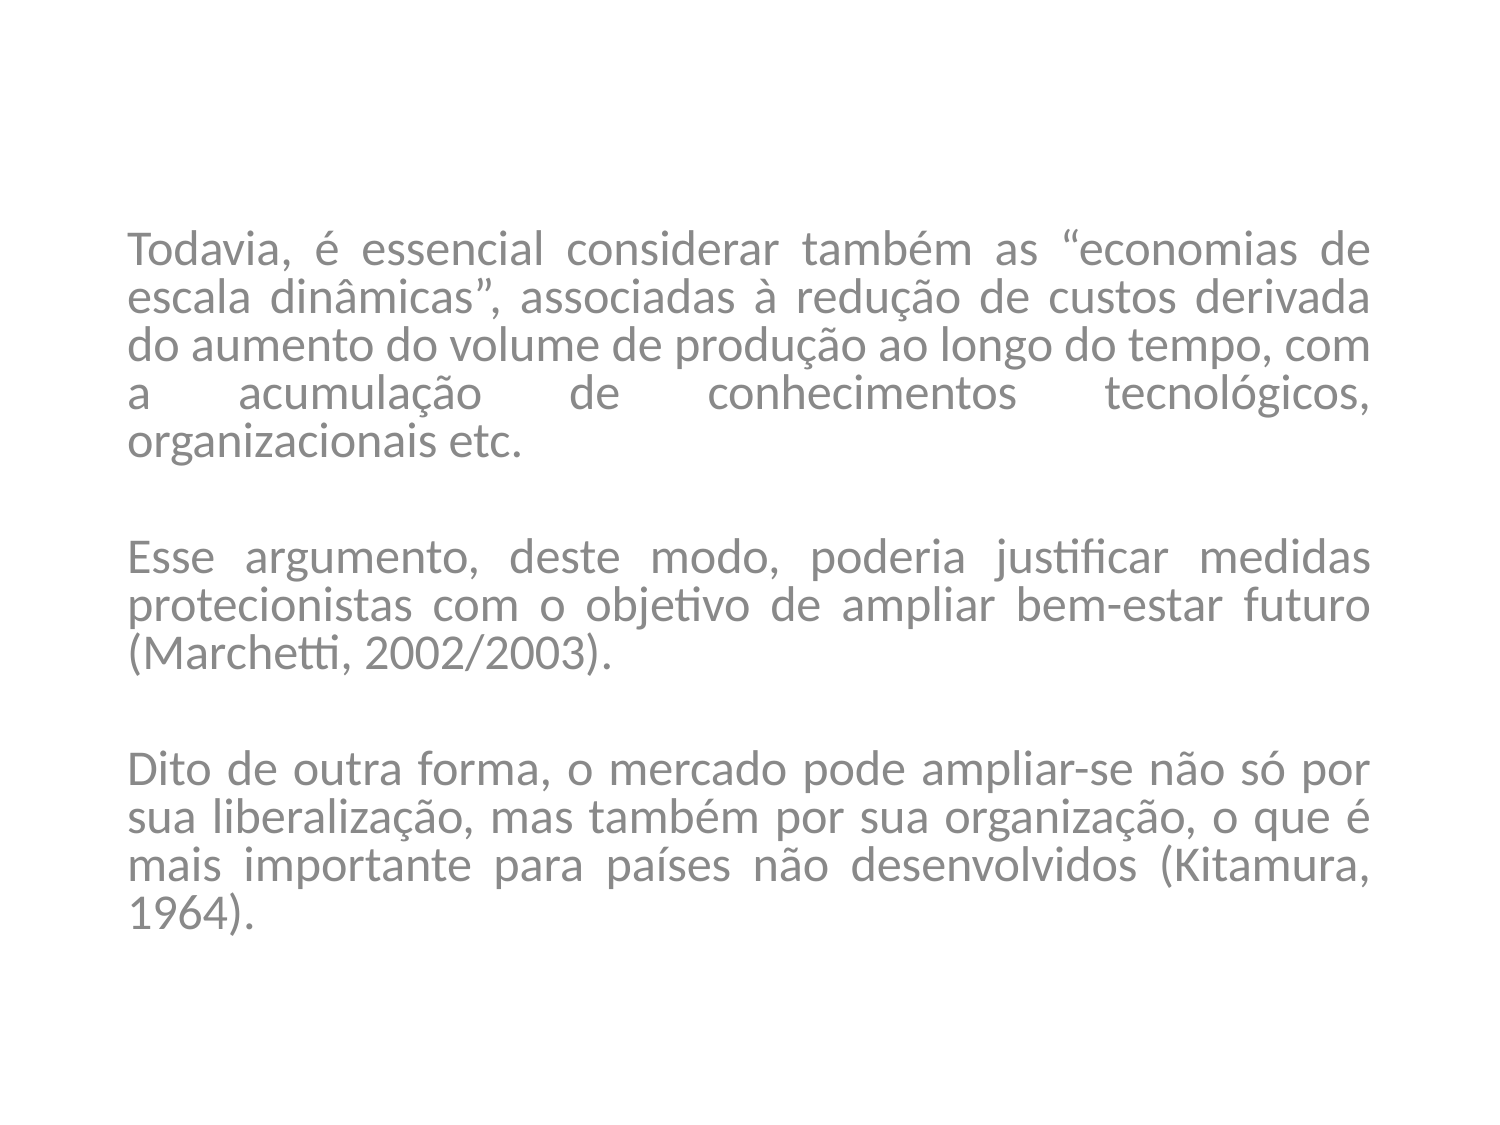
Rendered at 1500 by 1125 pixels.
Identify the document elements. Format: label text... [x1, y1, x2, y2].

list Todavia, é essencial considerar também as “economias de escala dinâmicas”, associadas à redução de custos derivada do aumento do volume de produção ao longo do tempo, com a acumulação de conhecimentos tecnológicos, organizacionais etc. Esse argumento, deste modo, poderia justificar medidas protecionistas com o objetivo de ampliar bem-estar futuro (Marchetti, 2002/2003). Dito de outra forma, o mercado pode ampliar-se não só por sua liberalização, mas também por sua organização, o que é mais importante para países não desenvolvidos (Kitamura, 1964). [112, 219, 1388, 951]
